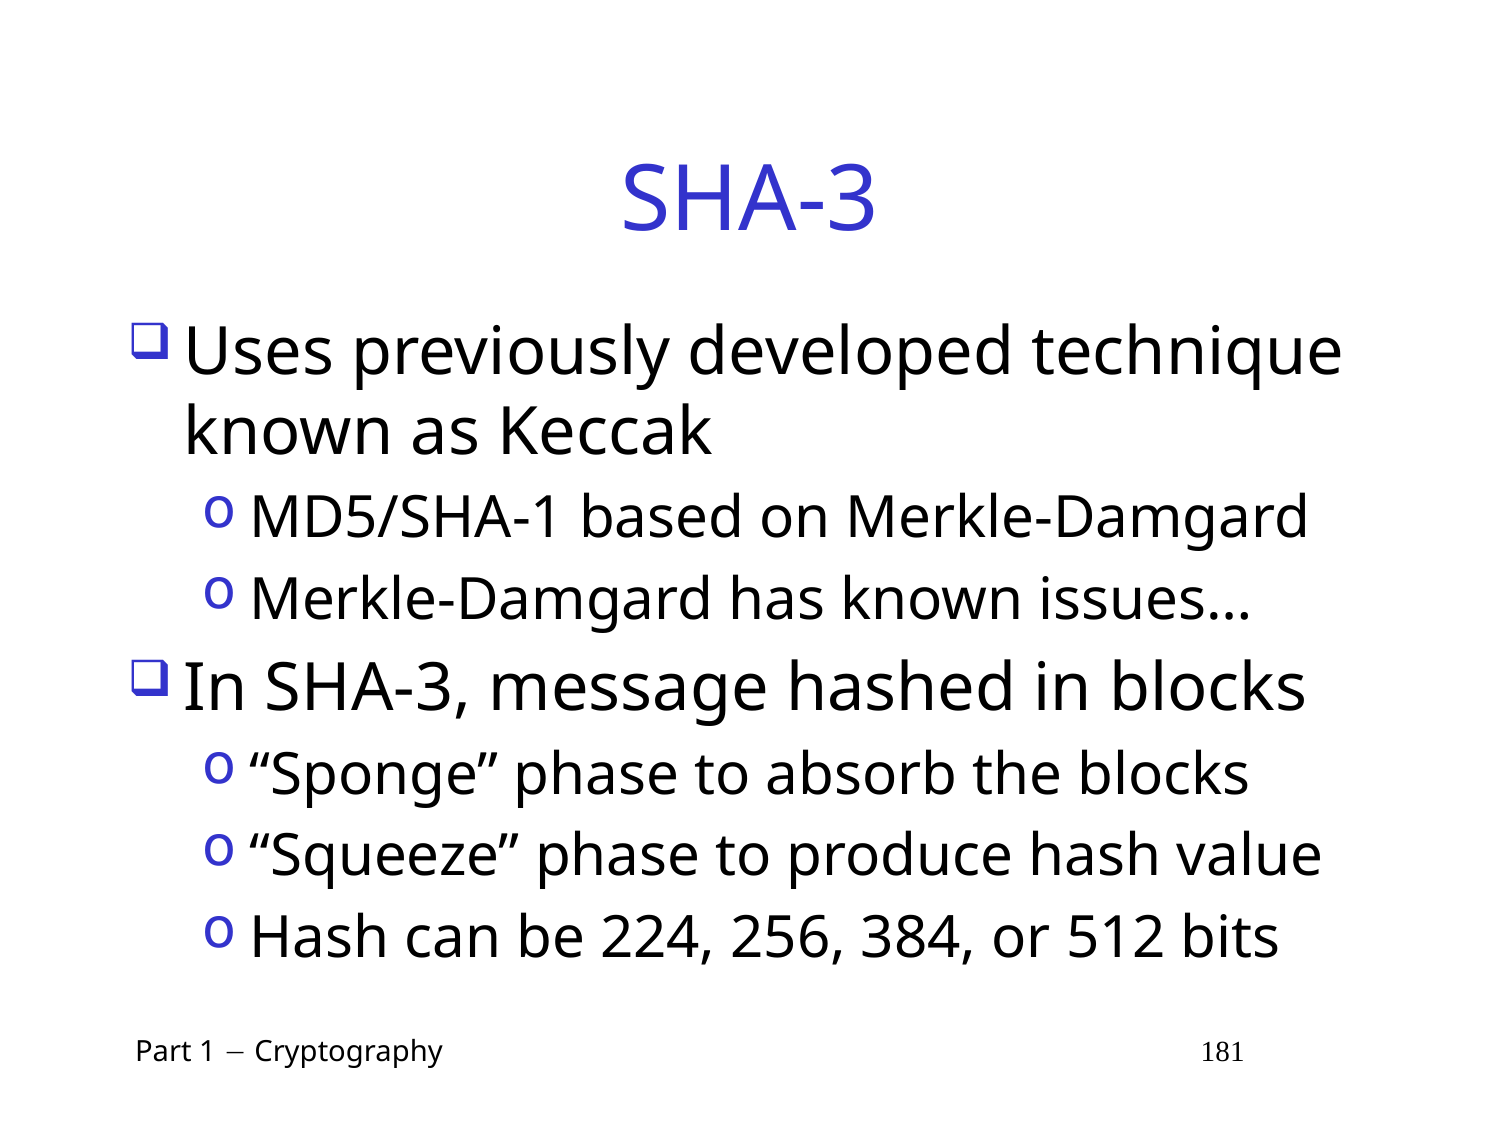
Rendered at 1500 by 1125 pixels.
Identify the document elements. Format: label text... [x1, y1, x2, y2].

footer Part 1  Cryptography 181 [112, 1024, 1401, 1101]
list Uses previously developed technique known as Keccak MD5/SHA-1 based on Merkle-Damgard Merkle-Damgard has known issues… In SHA-3, message hashed in blocks “Sponge” phase to absorb the blocks “Squeeze” phase to produce hash value Hash can be 224, 256, 384, or 512 bits [112, 299, 1388, 976]
title SHA-3 [112, 99, 1388, 288]
